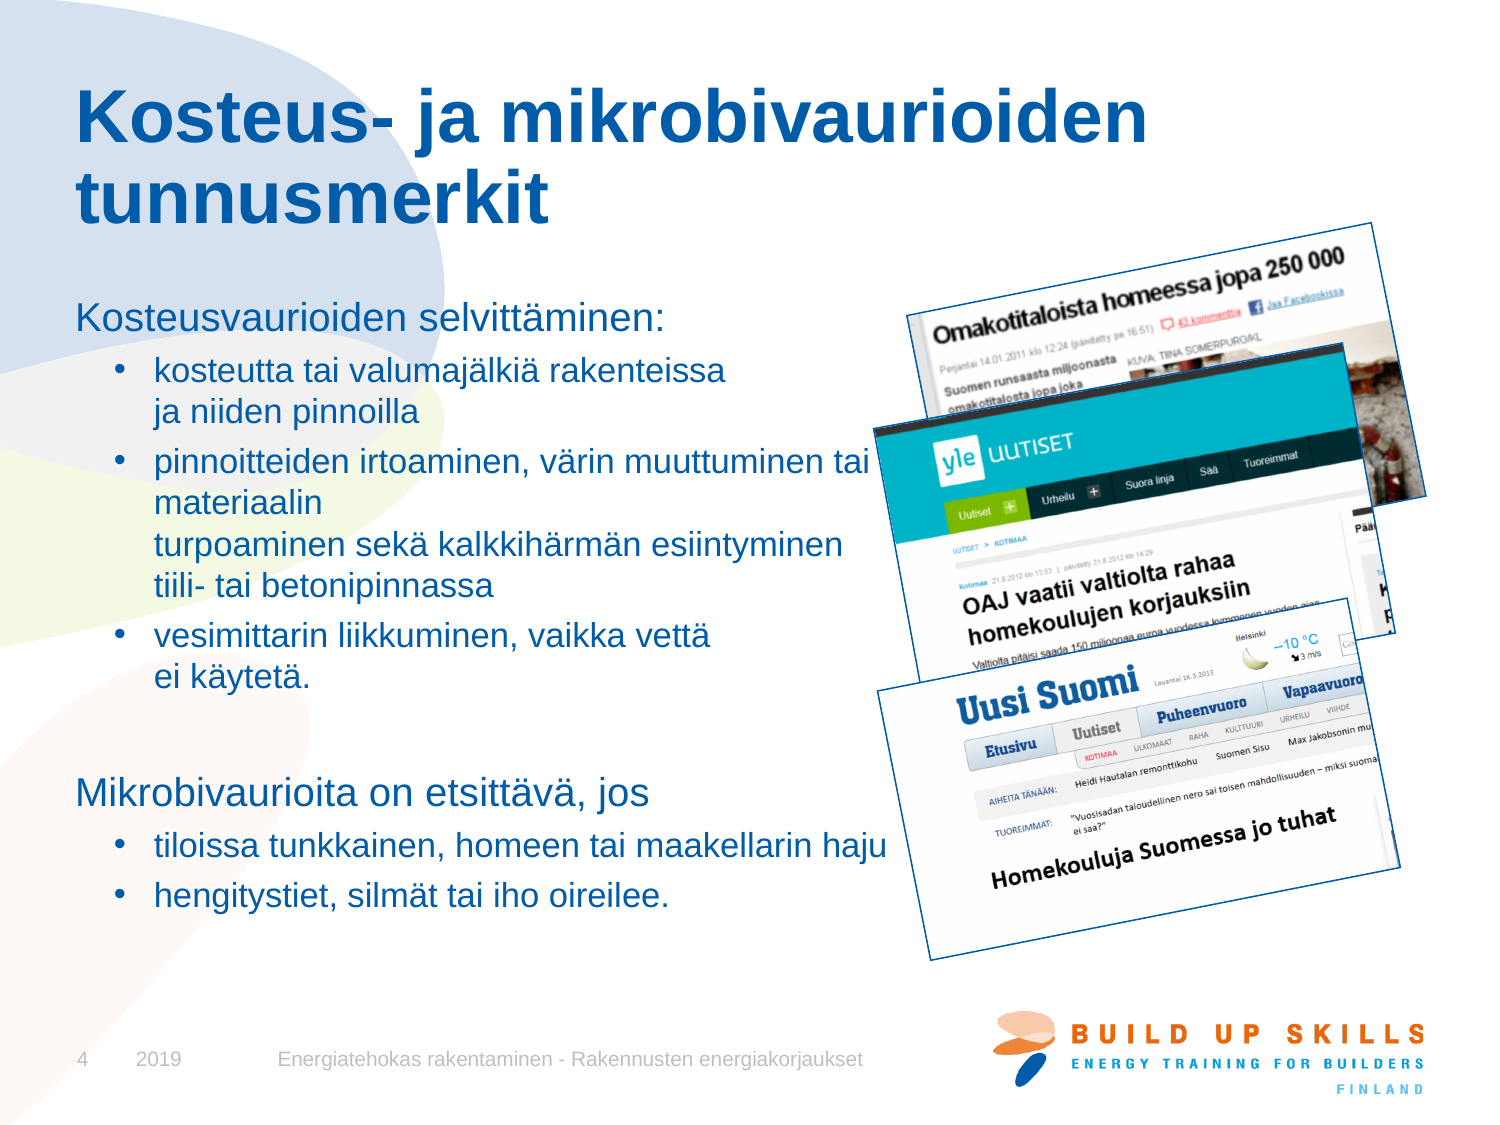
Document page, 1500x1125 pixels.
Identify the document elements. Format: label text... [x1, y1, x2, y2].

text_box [896, 266, 1403, 916]
slide_number 2019 [136, 1046, 277, 1070]
list Kosteusvaurioiden selvittäminen: kosteutta tai valumajälkiä rakenteissa ja niiden pinnoilla pinnoitteiden irtoaminen, värin muuttuminen tai materiaalin turpoaminen sekä kalkkihärmän esiintyminen tiili- tai betonipinnassa vesimittarin liikkuminen, vaikka vettä ei käytetä. Mikrobivaurioita on etsittävä, jos tiloissa tunkkainen, homeen tai maakellarin haju hengitystiet, silmät tai iho oireilee. [75, 290, 897, 953]
picture [924, 916, 1145, 959]
title Kosteus- ja mikrobivaurioiden tunnusmerkit [75, 78, 1425, 268]
picture [879, 689, 896, 775]
slide_number 4 [76, 1046, 136, 1070]
footer Energiatehokas rakentaminen - Rakennusten energiakorjaukset [277, 1046, 880, 1071]
picture [1403, 391, 1424, 499]
picture [875, 426, 896, 541]
picture [993, 1011, 1424, 1094]
picture [1165, 224, 1378, 266]
